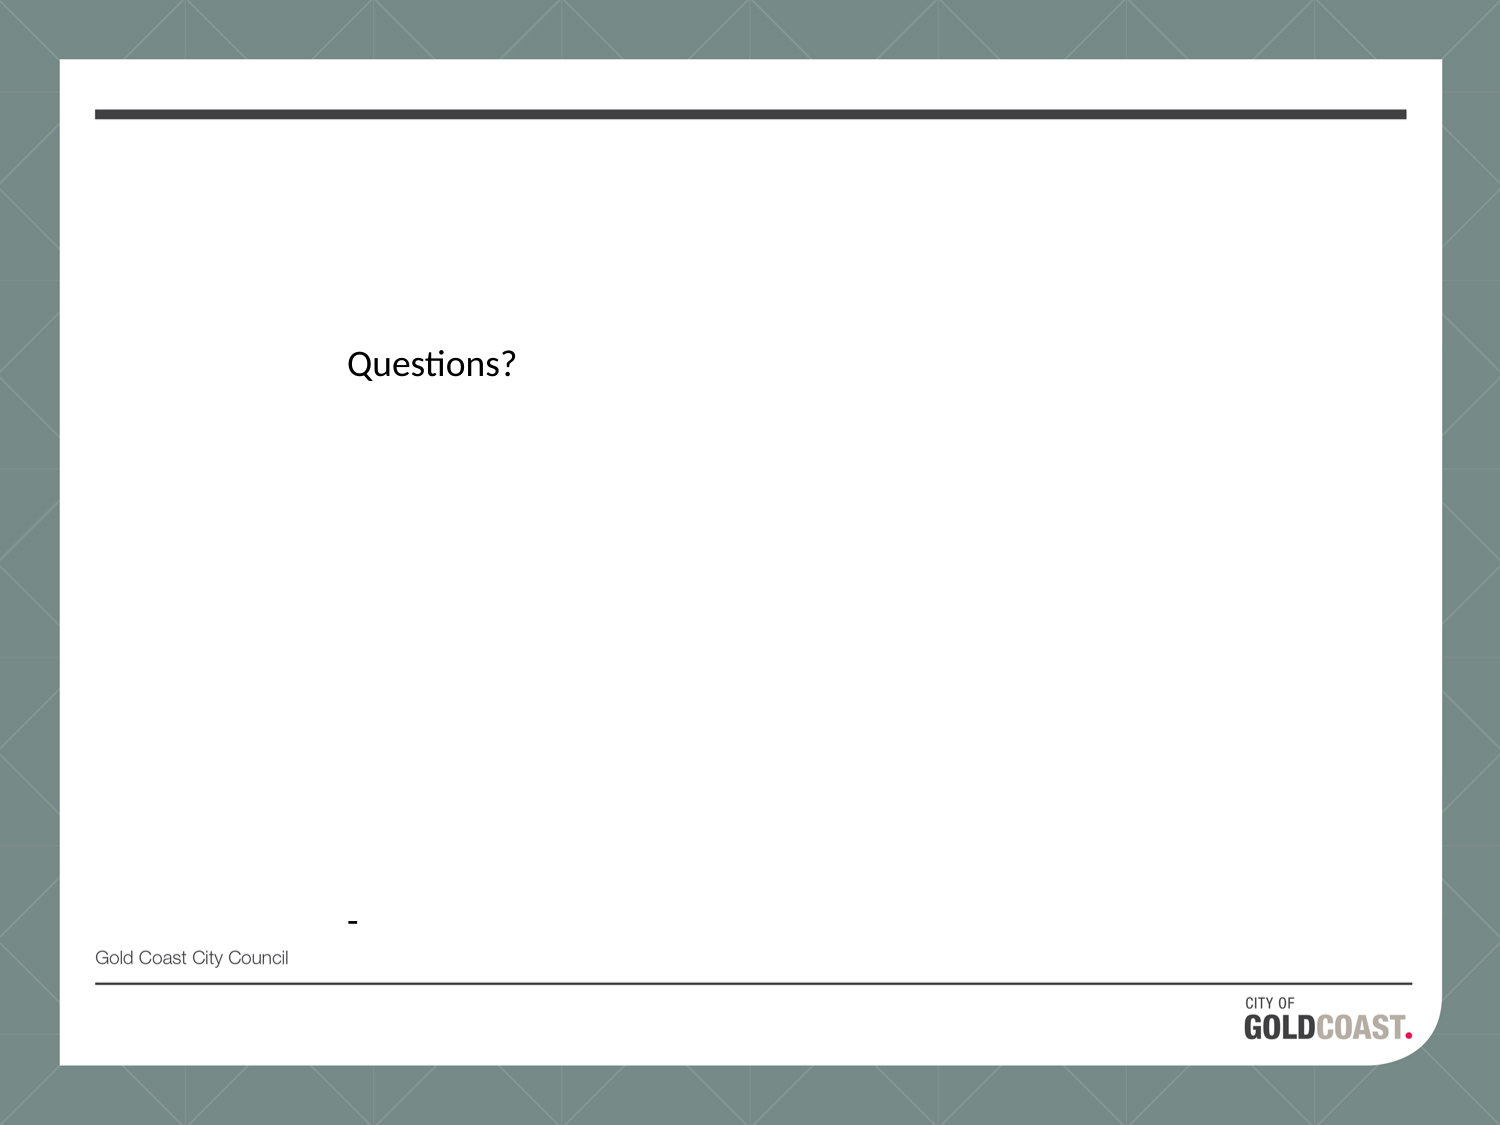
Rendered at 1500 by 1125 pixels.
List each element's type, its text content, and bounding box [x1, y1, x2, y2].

text_box - [332, 888, 1195, 949]
text_box Questions? [332, 331, 1007, 526]
picture [0, 0, 1500, 1125]
